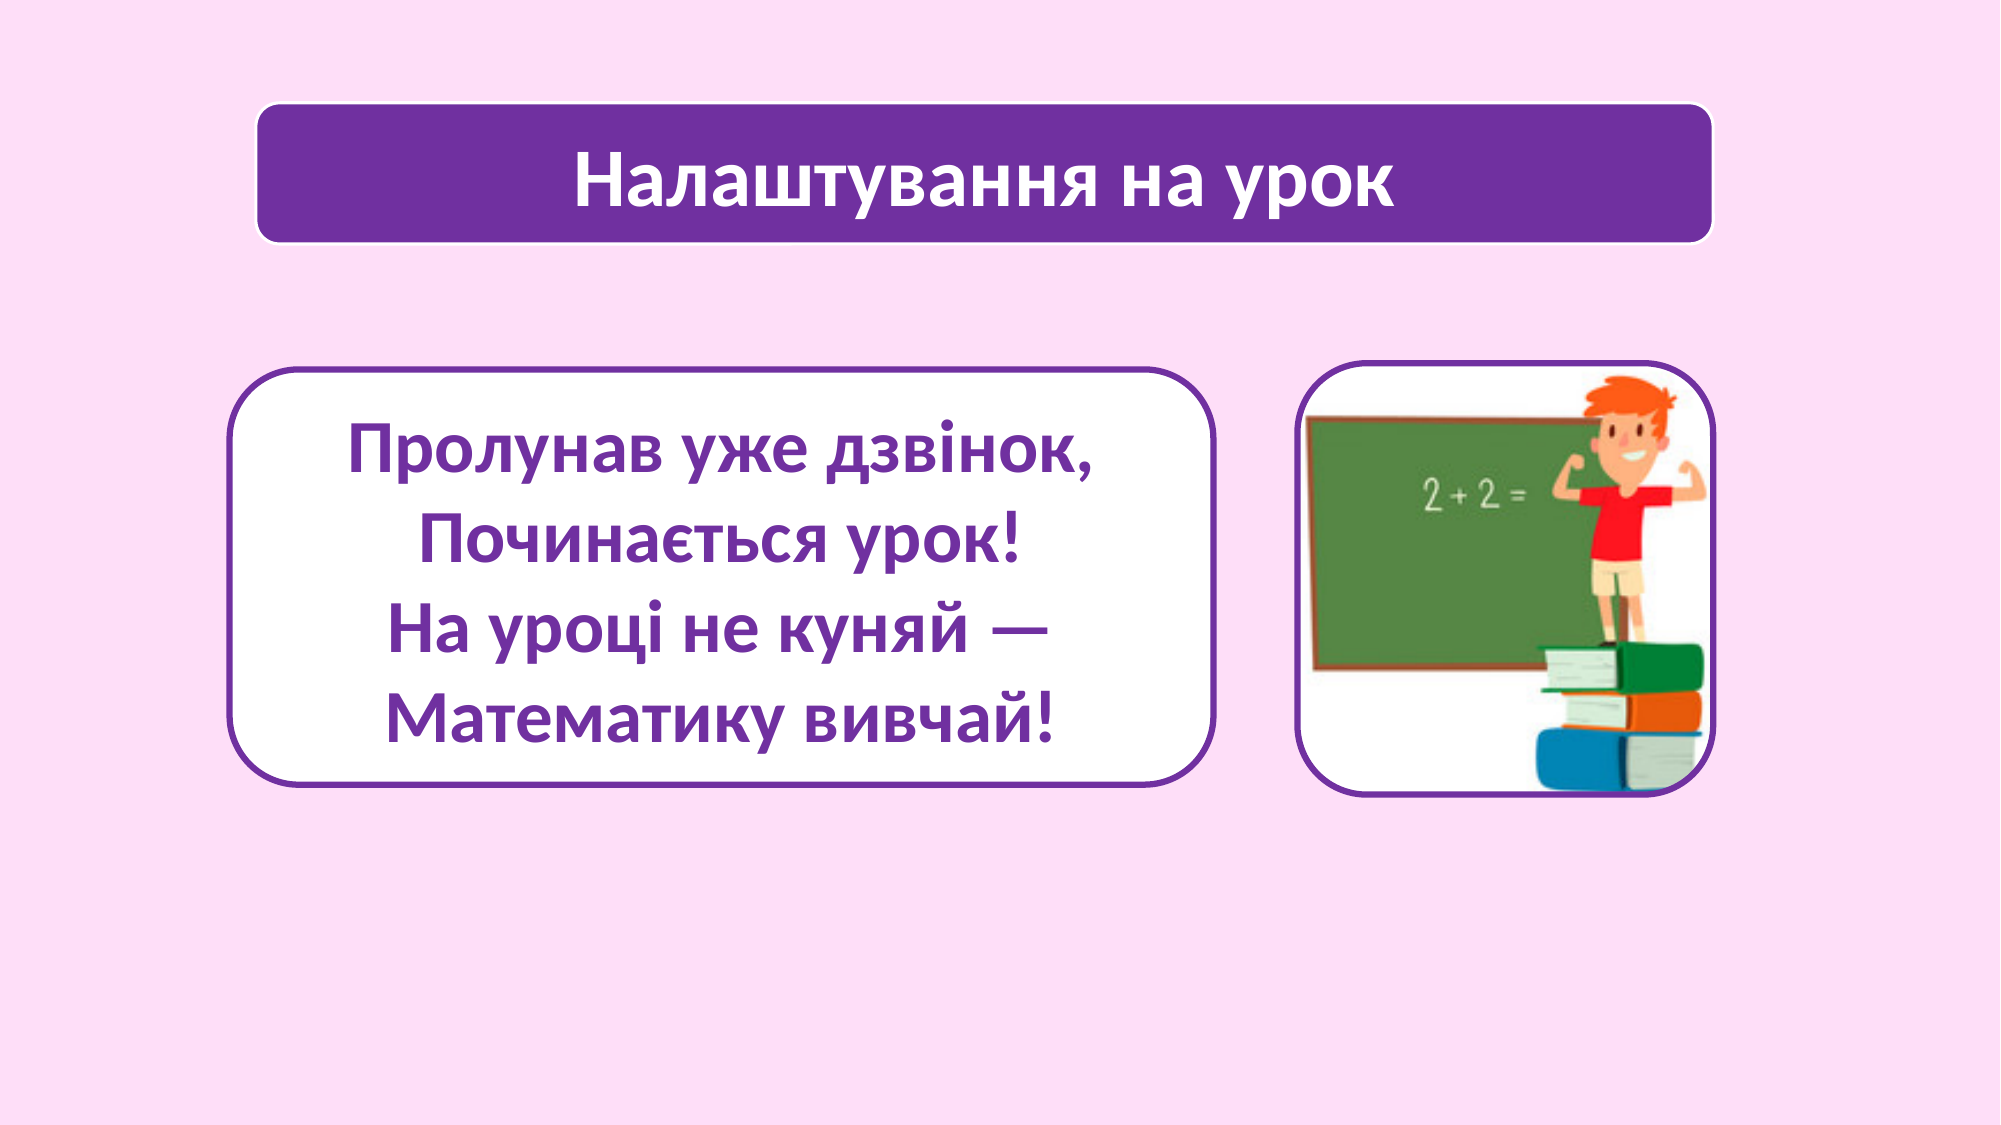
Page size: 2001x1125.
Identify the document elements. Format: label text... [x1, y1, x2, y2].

text_box Пролунав уже дзвінок, Починається урок! На уроці не куняй — Математику вивчай! [228, 368, 1215, 786]
picture [1297, 363, 1714, 795]
text_box Налаштування на урок [254, 101, 1715, 246]
